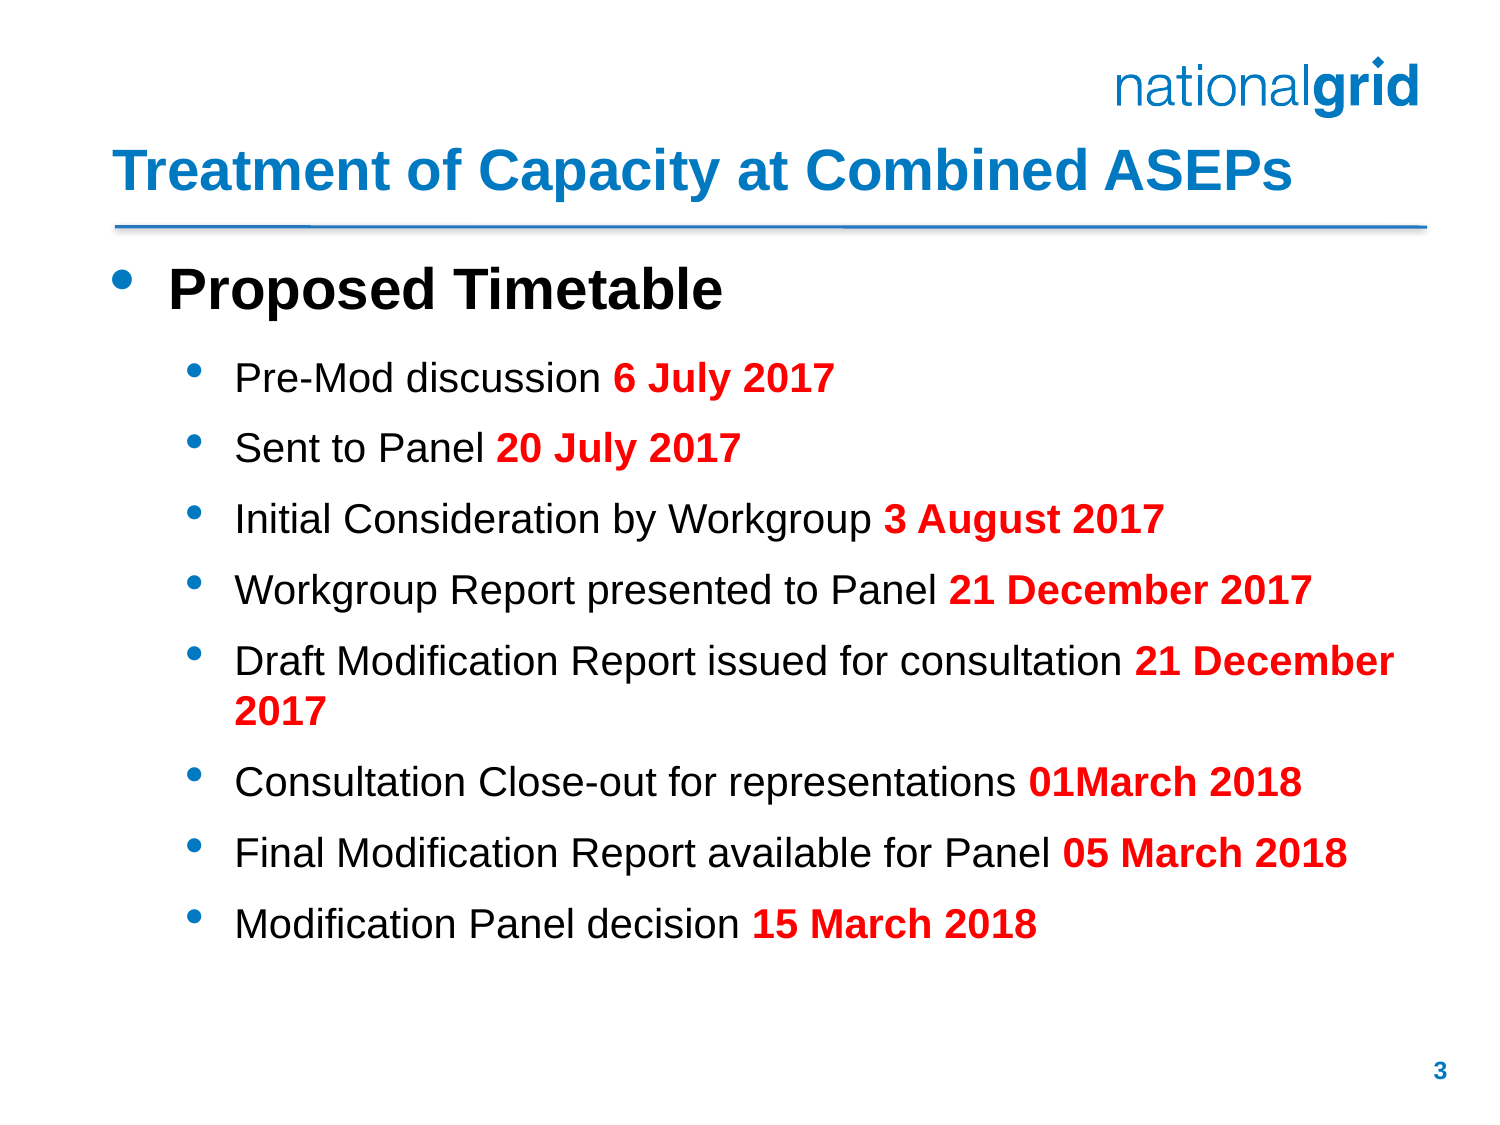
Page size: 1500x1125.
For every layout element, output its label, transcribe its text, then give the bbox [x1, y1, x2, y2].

list Proposed Timetable Pre-Mod discussion 6 July 2017 Sent to Panel 20 July 2017 Initial Consideration by Workgroup 3 August 2017 Workgroup Report presented to Panel 21 December 2017 Draft Modification Report issued for consultation 21 December 2017 Consultation Close-out for representations 01March 2018 Final Modification Report available for Panel 05 March 2018 Modification Panel decision 15 March 2018 [97, 243, 1425, 1007]
slide_number 3 [1112, 1046, 1463, 1107]
title Treatment of Capacity at Combined ASEPs [97, 124, 1425, 211]
